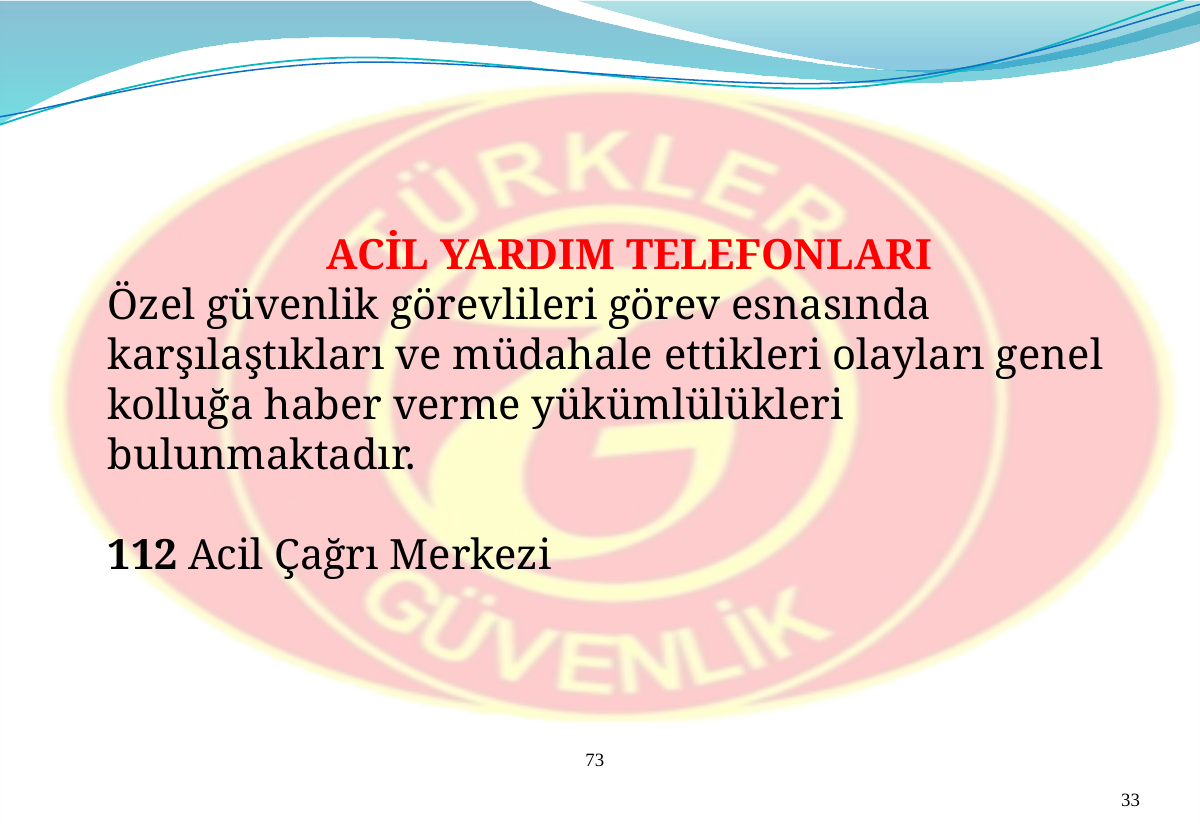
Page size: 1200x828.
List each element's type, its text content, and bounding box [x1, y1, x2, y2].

text_box ACİL YARDIM TELEFONLARI Özel güvenlik görevlileri görev esnasında karşılaştıkları ve müdahale ettikleri olayları genel kolluğa haber verme yükümlülükleri bulunmaktadır. 112 Acil Çağrı Merkezi [107, 226, 1151, 579]
text_box 73 [583, 747, 617, 770]
slide_number 33 [1040, 766, 1140, 811]
